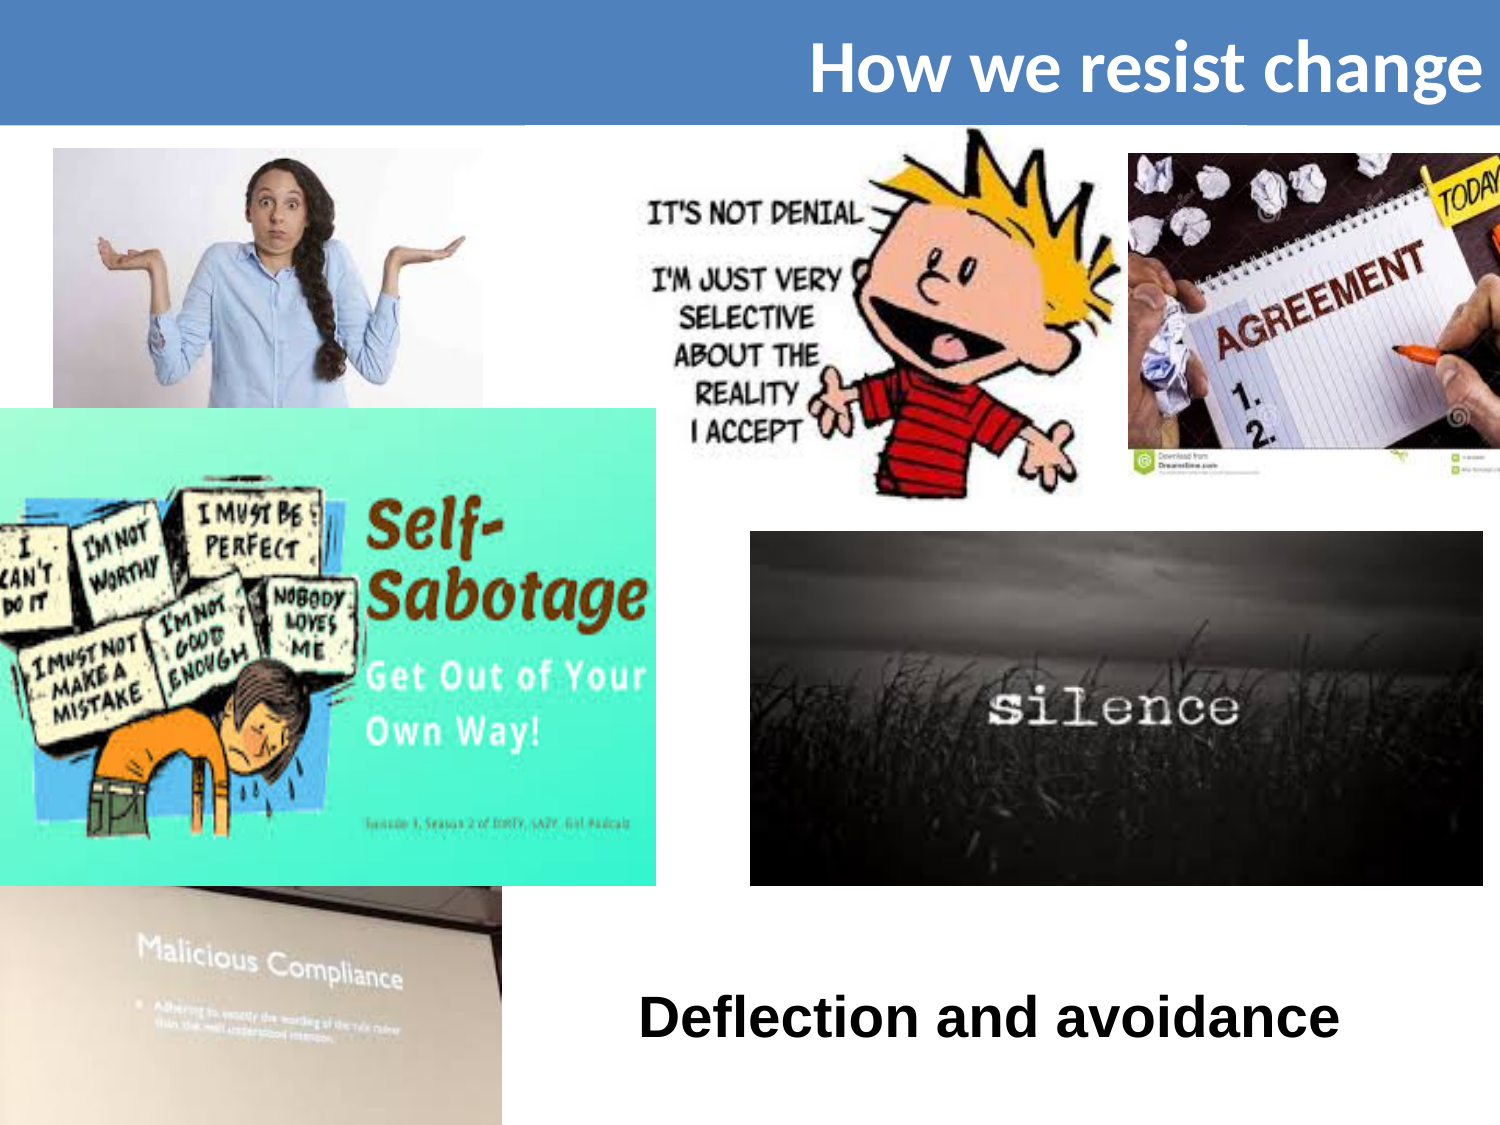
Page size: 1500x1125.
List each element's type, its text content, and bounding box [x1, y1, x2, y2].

text_box How we resist change [0, 0, 1500, 128]
picture [749, 530, 1483, 886]
text_box Deflection and avoidance [623, 971, 1373, 1057]
picture [0, 125, 1500, 1125]
